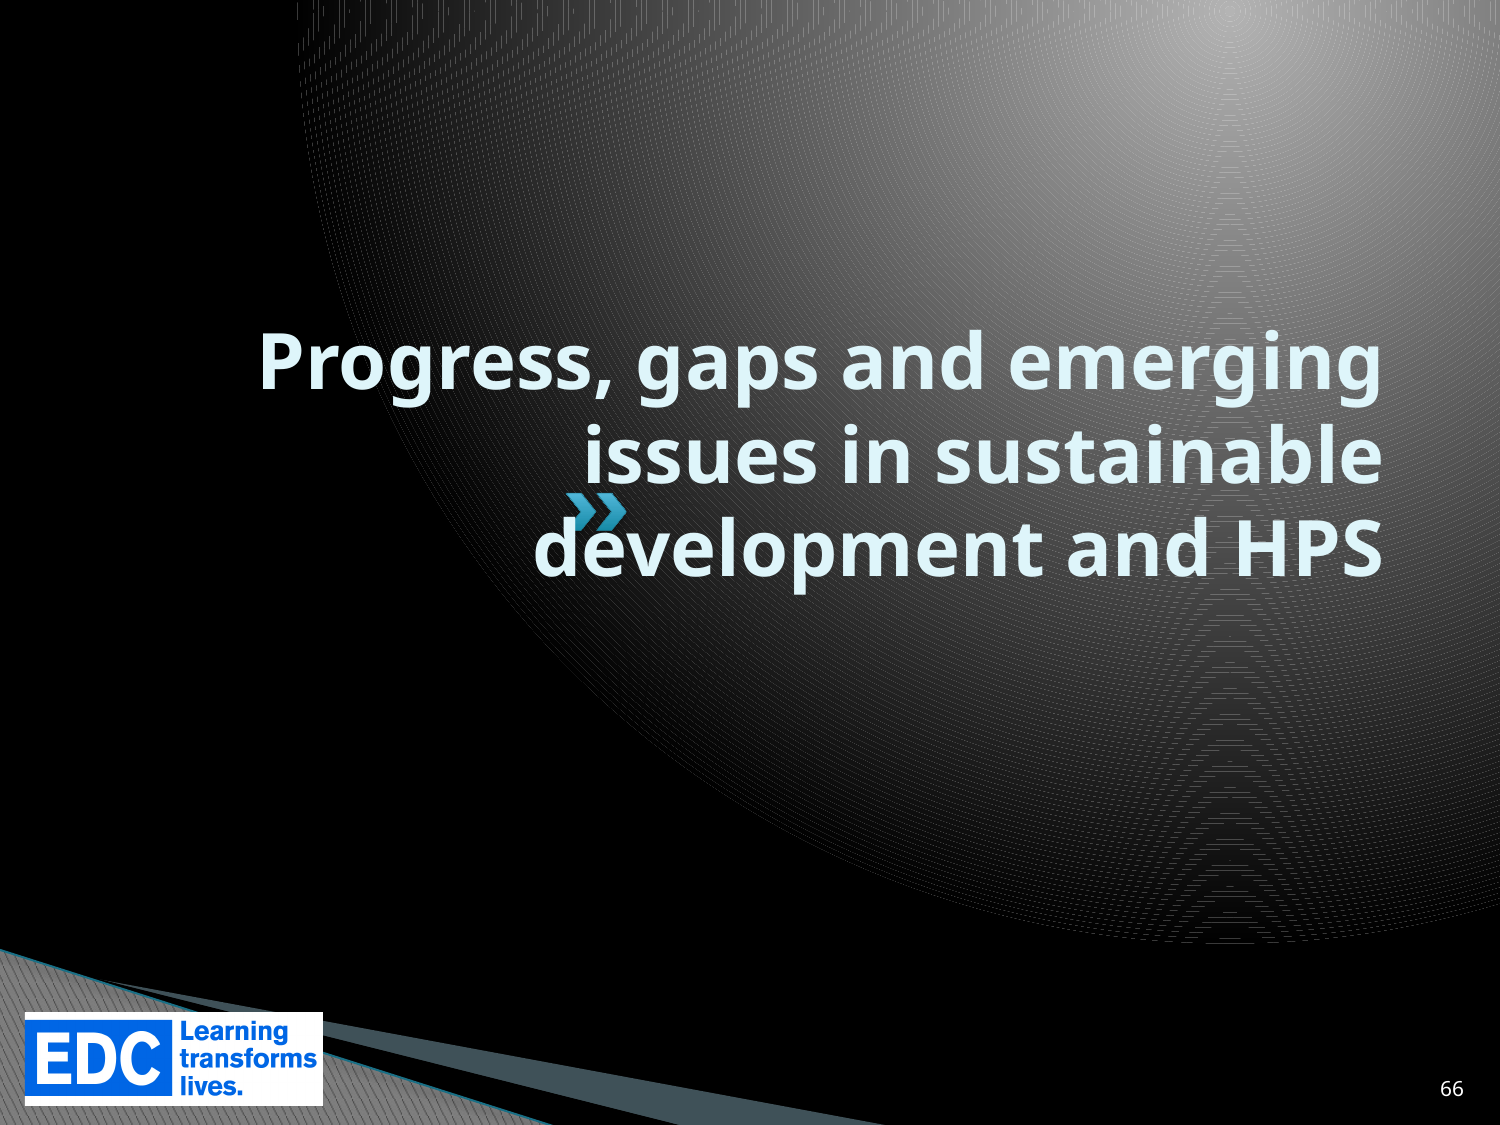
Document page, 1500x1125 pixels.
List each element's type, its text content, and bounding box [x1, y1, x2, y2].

picture [0, 952, 543, 1125]
title Progress, gaps and emerging issues in sustainable development and HPS [125, 299, 1400, 600]
slide_number 6 [1418, 1051, 1479, 1112]
